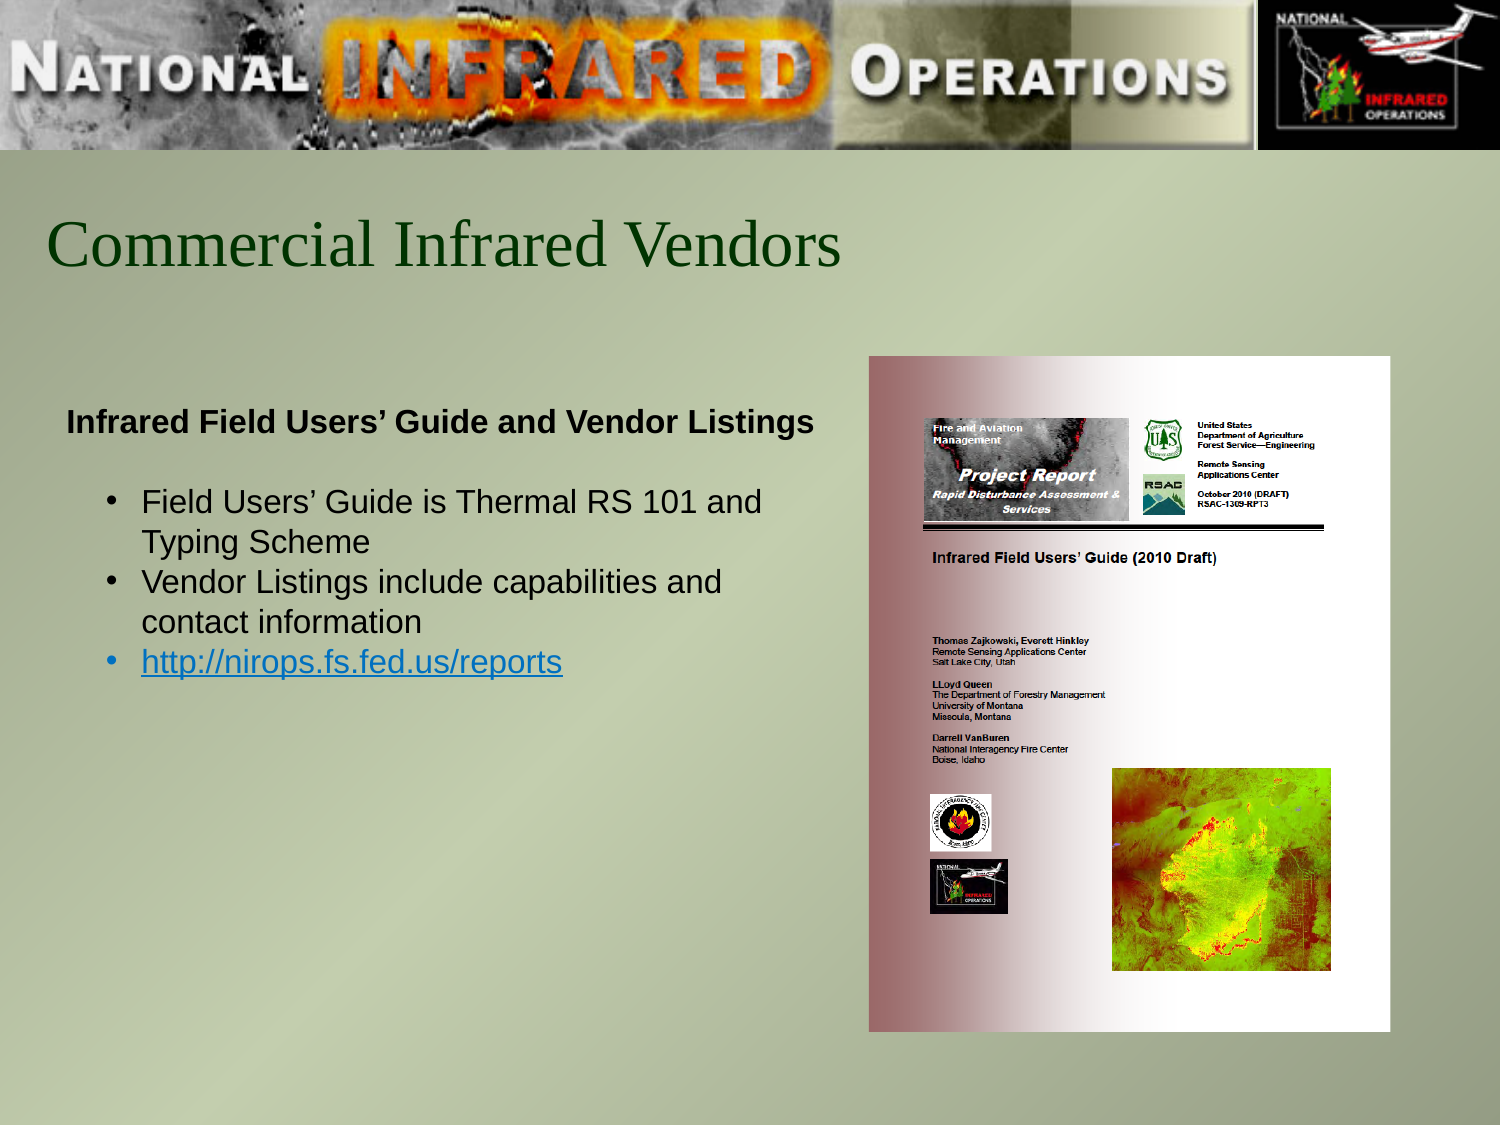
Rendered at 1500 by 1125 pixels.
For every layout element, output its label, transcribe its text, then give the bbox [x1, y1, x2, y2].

title Commercial Infrared Vendors [31, 175, 1307, 288]
picture [1258, 0, 1500, 150]
text_box Infrared Field Users’ Guide and Vendor Listings Field Users’ Guide is Thermal RS 101 and Typing Scheme Vendor Listings include capabilities and contact information http://nirops.fs.fed.us/reports [51, 353, 844, 728]
picture [0, 0, 1256, 150]
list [868, 355, 1391, 1032]
